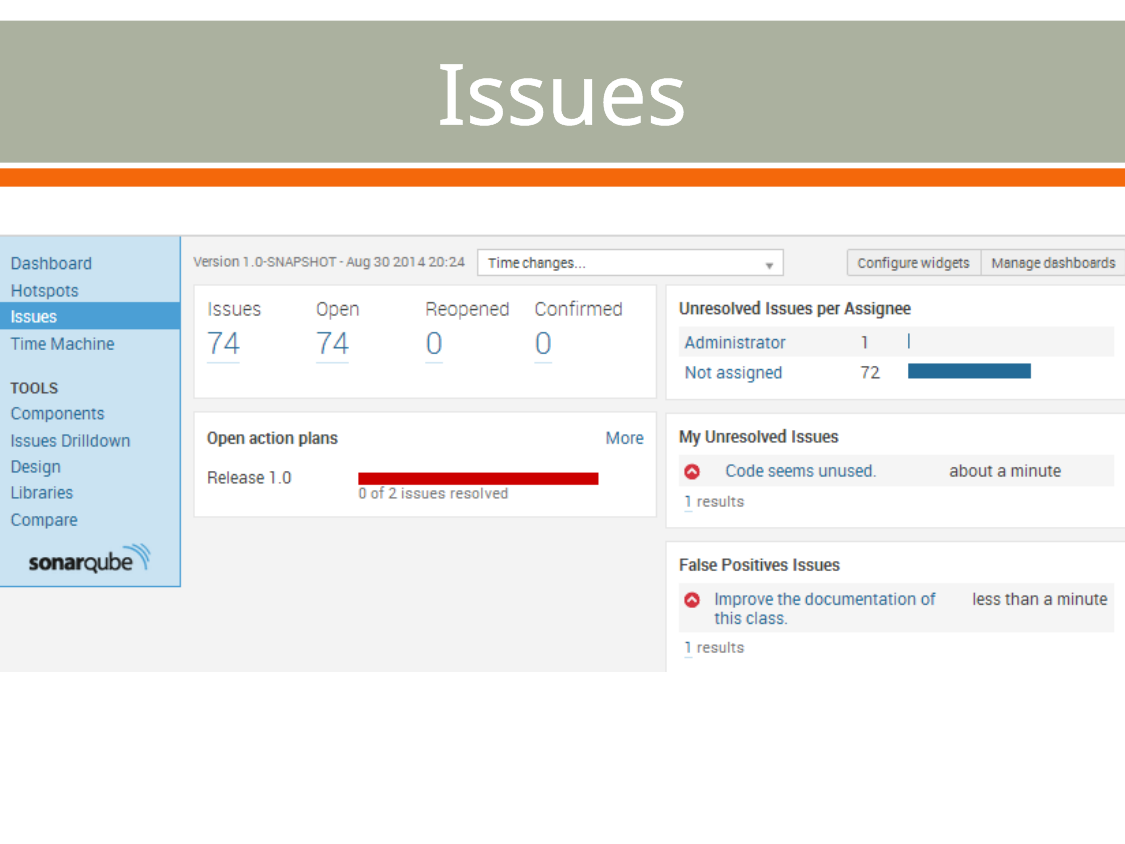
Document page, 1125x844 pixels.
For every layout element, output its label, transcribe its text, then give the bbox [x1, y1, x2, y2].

title Issues [56, 22, 1069, 160]
picture [0, 234, 1125, 673]
